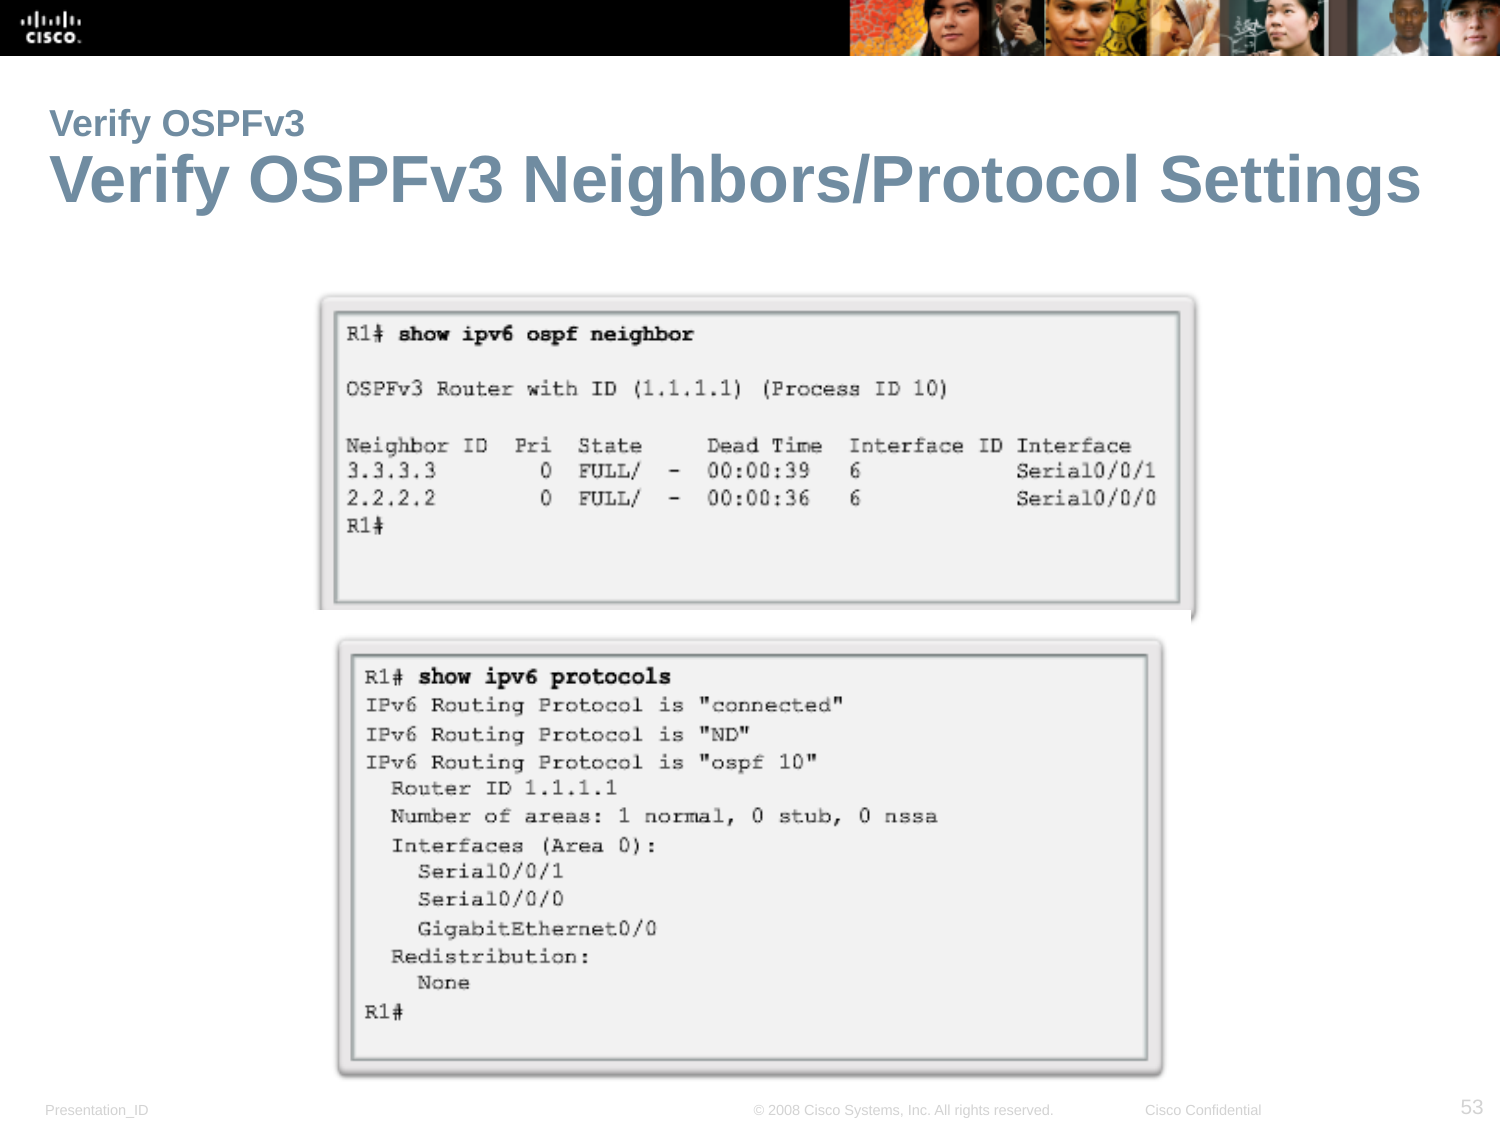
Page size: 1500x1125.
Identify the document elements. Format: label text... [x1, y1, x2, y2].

picture [0, 0, 1500, 56]
title Verify OSPFv3 Verify OSPFv3 Neighbors/Protocol Settings [35, 80, 1484, 224]
picture [286, 281, 1218, 1102]
